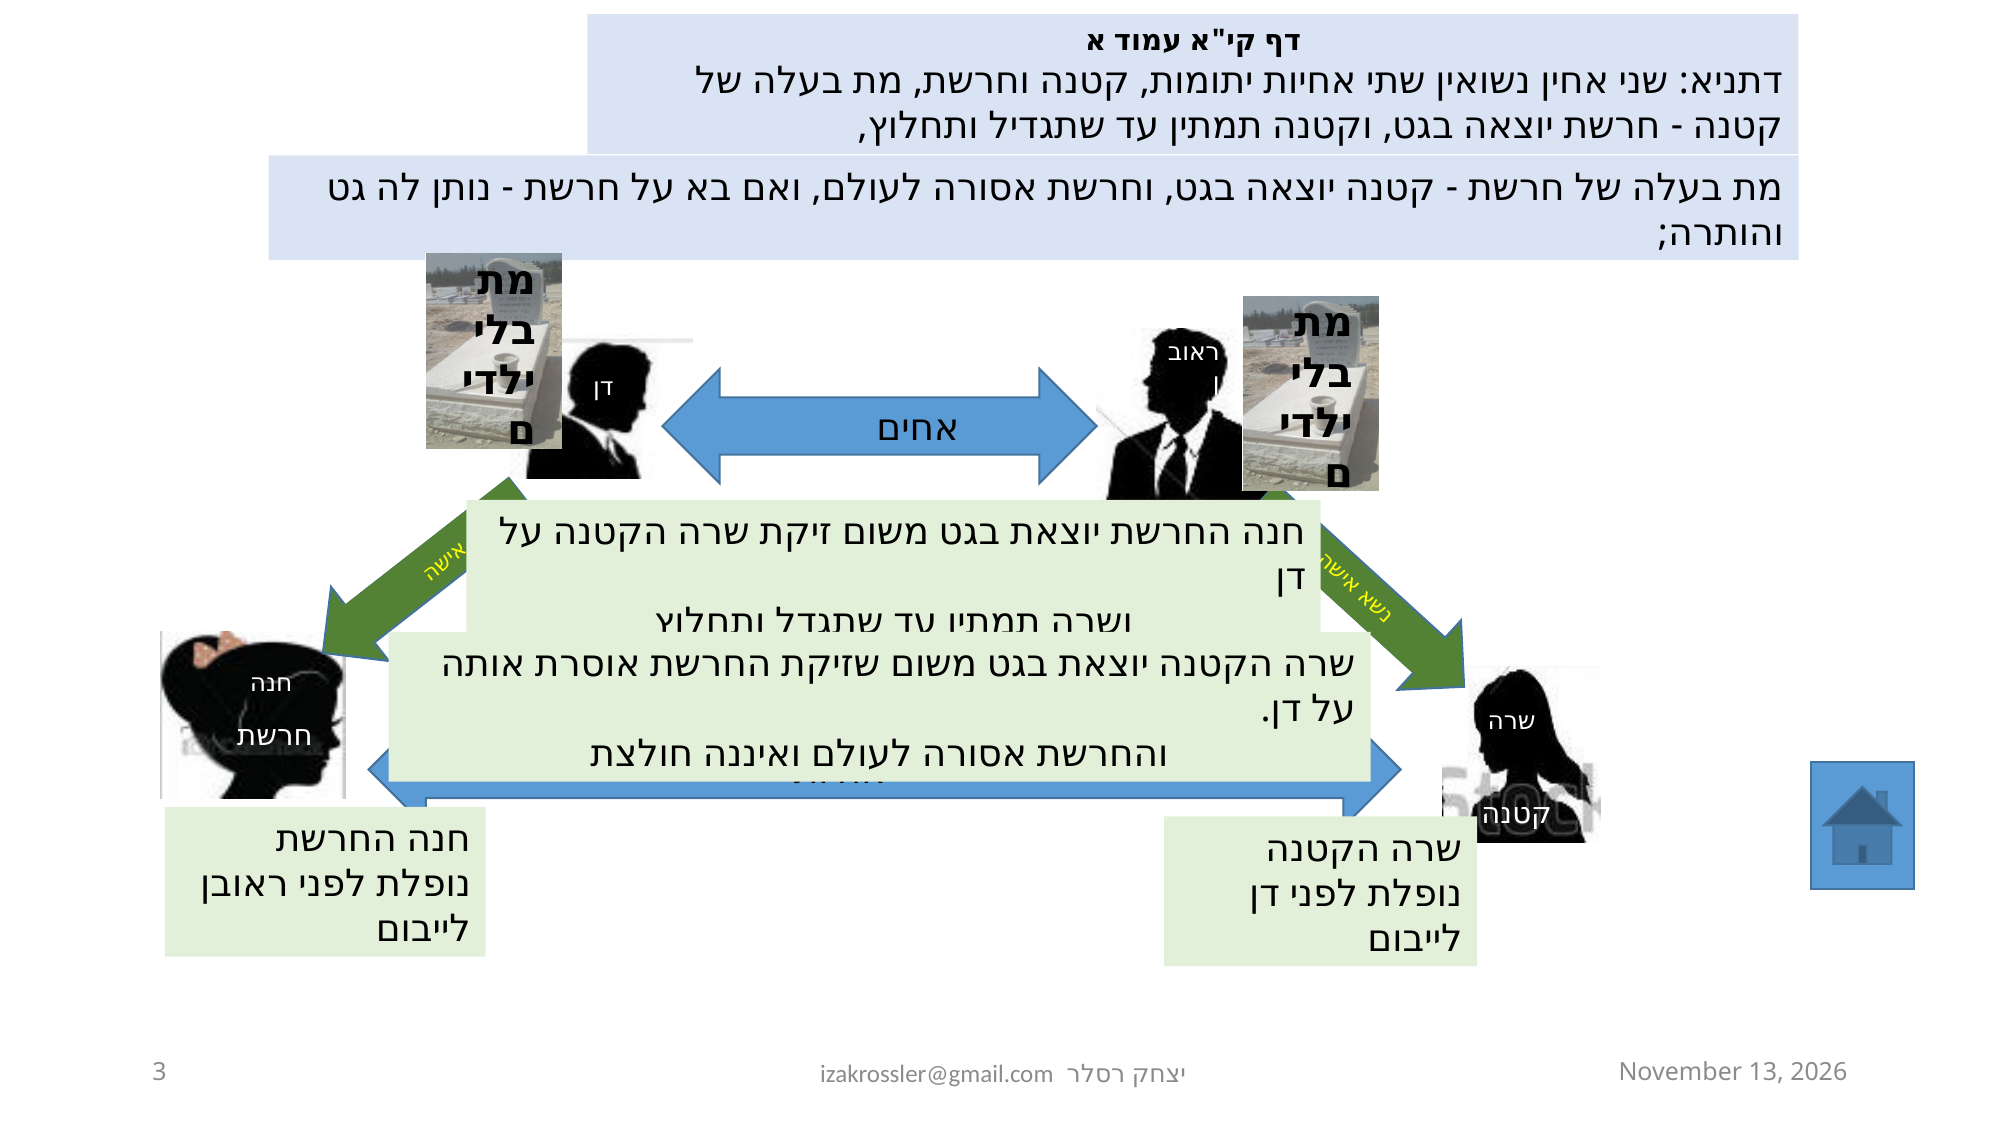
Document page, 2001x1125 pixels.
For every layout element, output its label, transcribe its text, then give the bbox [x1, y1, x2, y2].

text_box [1224, 546, 1501, 641]
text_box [295, 527, 551, 622]
footer יצחק רסלר izakrossler@gmail.com [662, 1042, 1338, 1103]
slide_number כ"ז.סיון.תשפ"ב [1412, 1042, 1863, 1103]
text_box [1241, 287, 1379, 492]
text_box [1096, 328, 1285, 508]
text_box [424, 245, 561, 449]
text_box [368, 712, 1401, 827]
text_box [160, 631, 346, 799]
text_box חנה החרשת יוצאת בגט משום זיקת שרה הקטנה על דן ושרה תמתין עד שתגדל ותחלוץ [466, 499, 1321, 631]
slide_number 3 [137, 1042, 588, 1103]
text_box שרה הקטנה נופלת לפני דן לייבום [1164, 816, 1478, 967]
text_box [1442, 666, 1601, 843]
text_box חנה החרשת נופלת לפני ראובן לייבום [164, 806, 486, 957]
text_box שרה הקטנה יוצאת בגט משום שזיקת החרשת אוסרת אותה על דן. והחרשת אסורה לעולם ואיננה חולצת [388, 631, 1371, 712]
text_box [1810, 761, 1915, 890]
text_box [662, 368, 1097, 484]
text_box דף קי"א עמוד א דתניא: שני אחין נשואין שתי אחיות יתומות, קטנה וחרשת, מת בעלה של קטנה - חרשת יוצאה בגט, וקטנה תמתין עד שתגדיל ותחלוץ, [587, 14, 1799, 154]
text_box מת בעלה של חרשת - קטנה יוצאה בגט, וחרשת אסורה לעולם, ואם בא על חרשת - נותן לה גט והותרה; [268, 155, 1799, 261]
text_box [509, 333, 693, 480]
